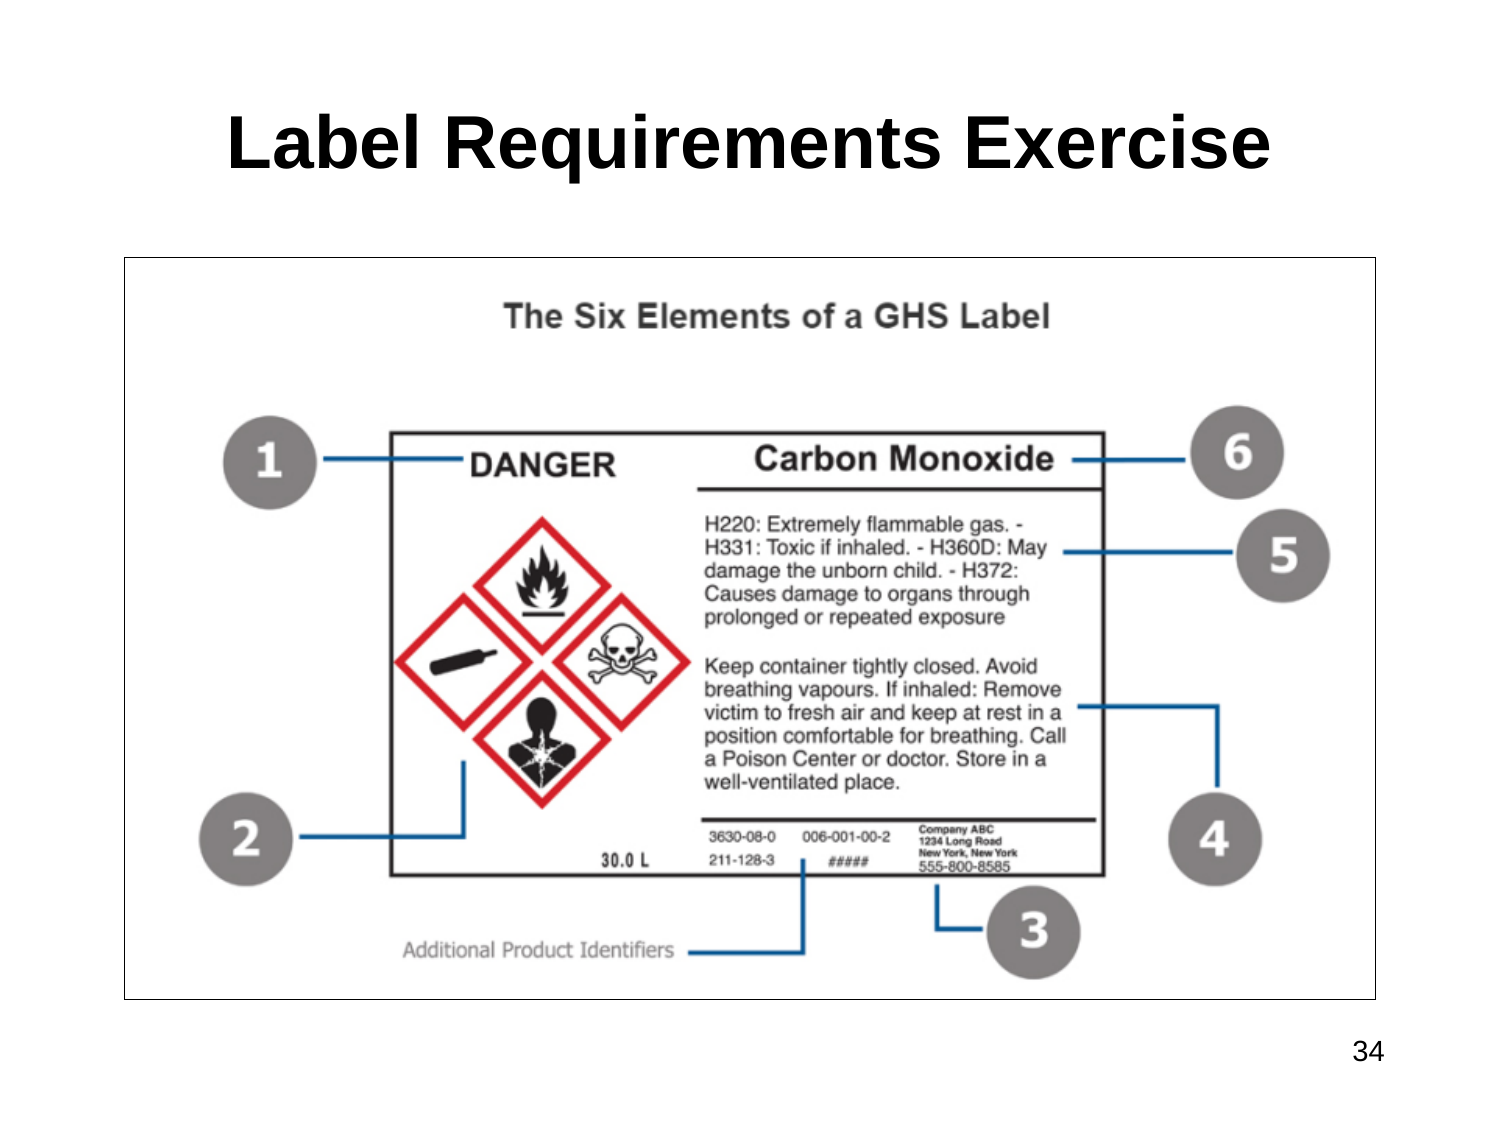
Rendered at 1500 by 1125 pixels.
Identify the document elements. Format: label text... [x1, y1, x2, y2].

picture [124, 257, 1376, 1000]
slide_number 34 [1074, 1024, 1401, 1103]
title Label Requirements Exercise [75, 45, 1425, 233]
